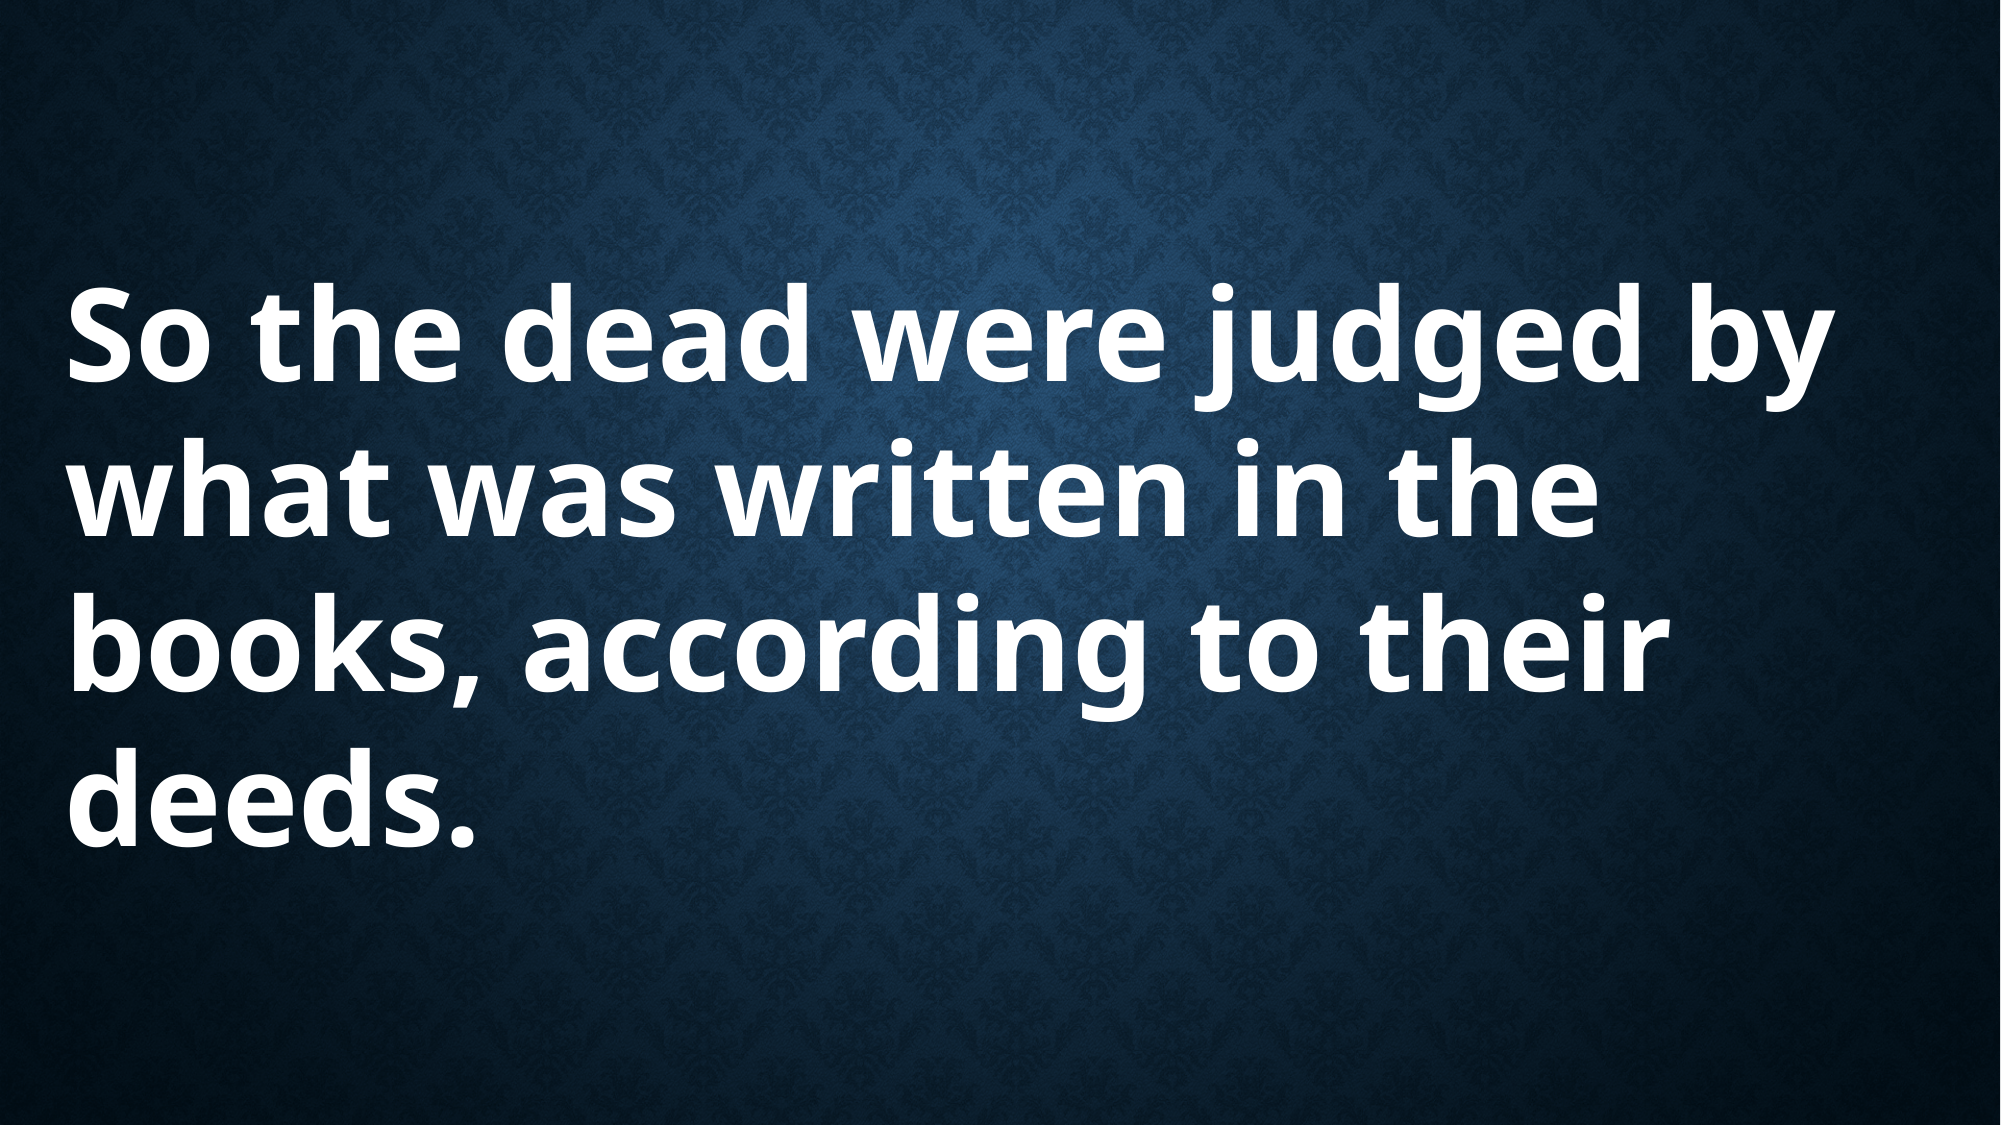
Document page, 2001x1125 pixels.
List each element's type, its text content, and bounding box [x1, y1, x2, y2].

text_box So the dead were judged by what was written in the books, according to their deeds. [49, 245, 1937, 880]
